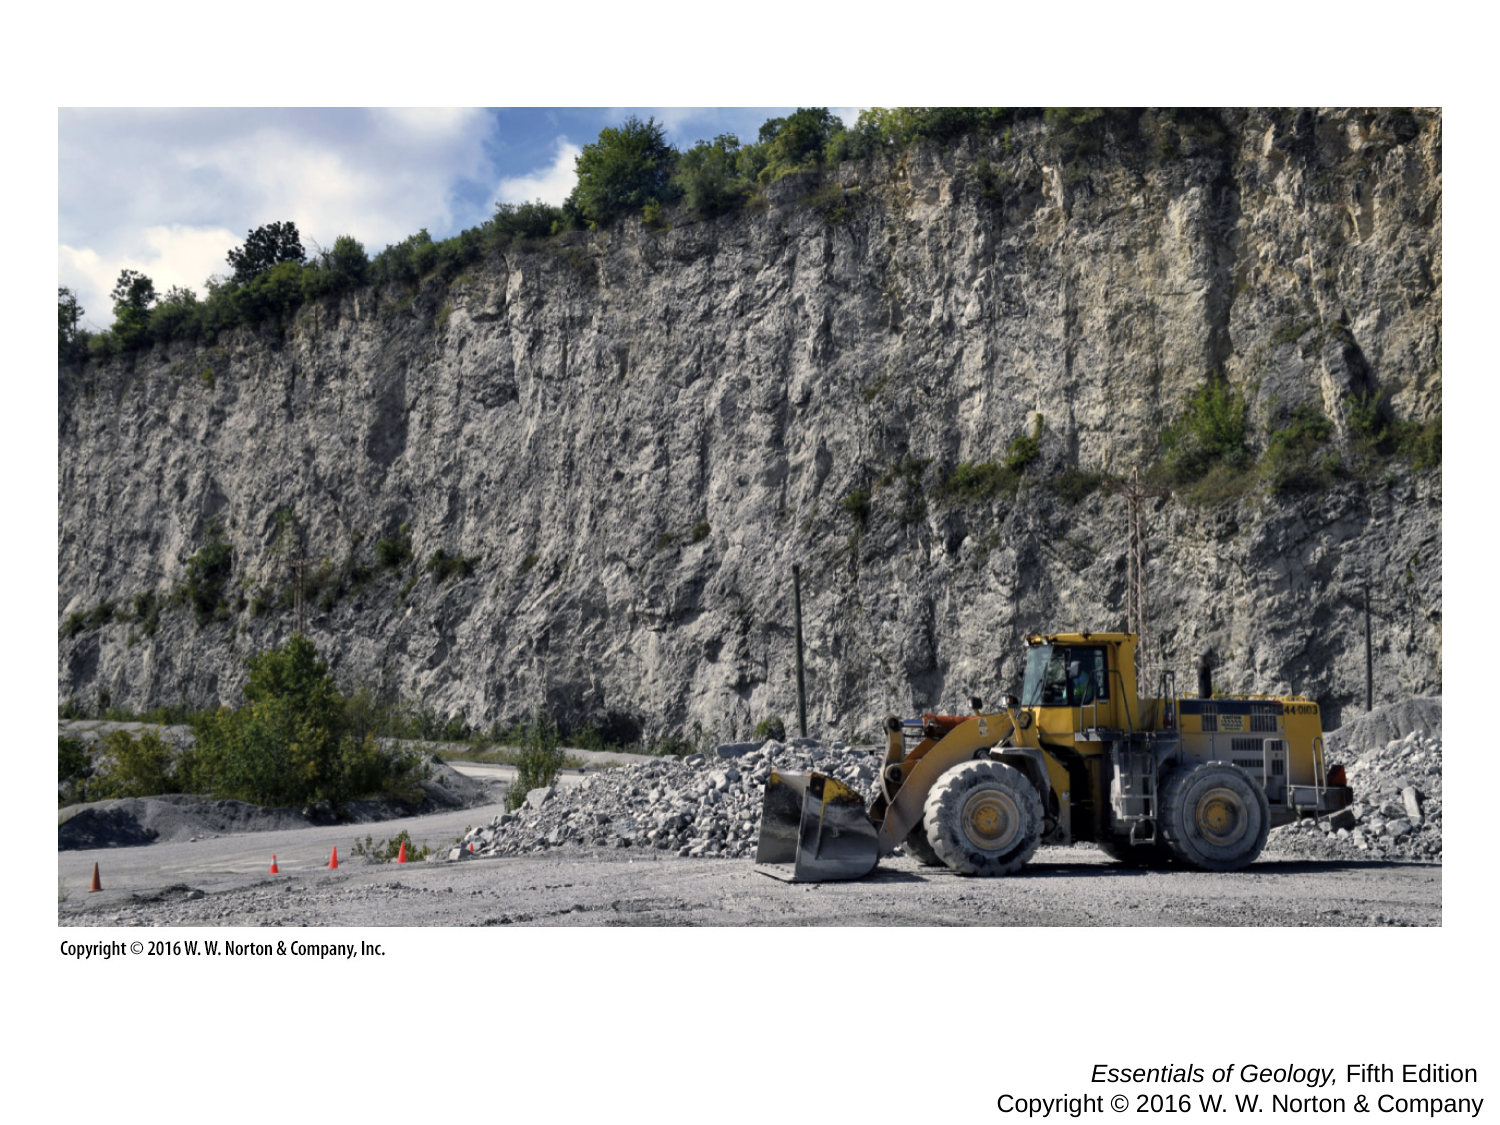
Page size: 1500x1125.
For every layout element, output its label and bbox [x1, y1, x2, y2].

picture [49, 99, 1451, 963]
